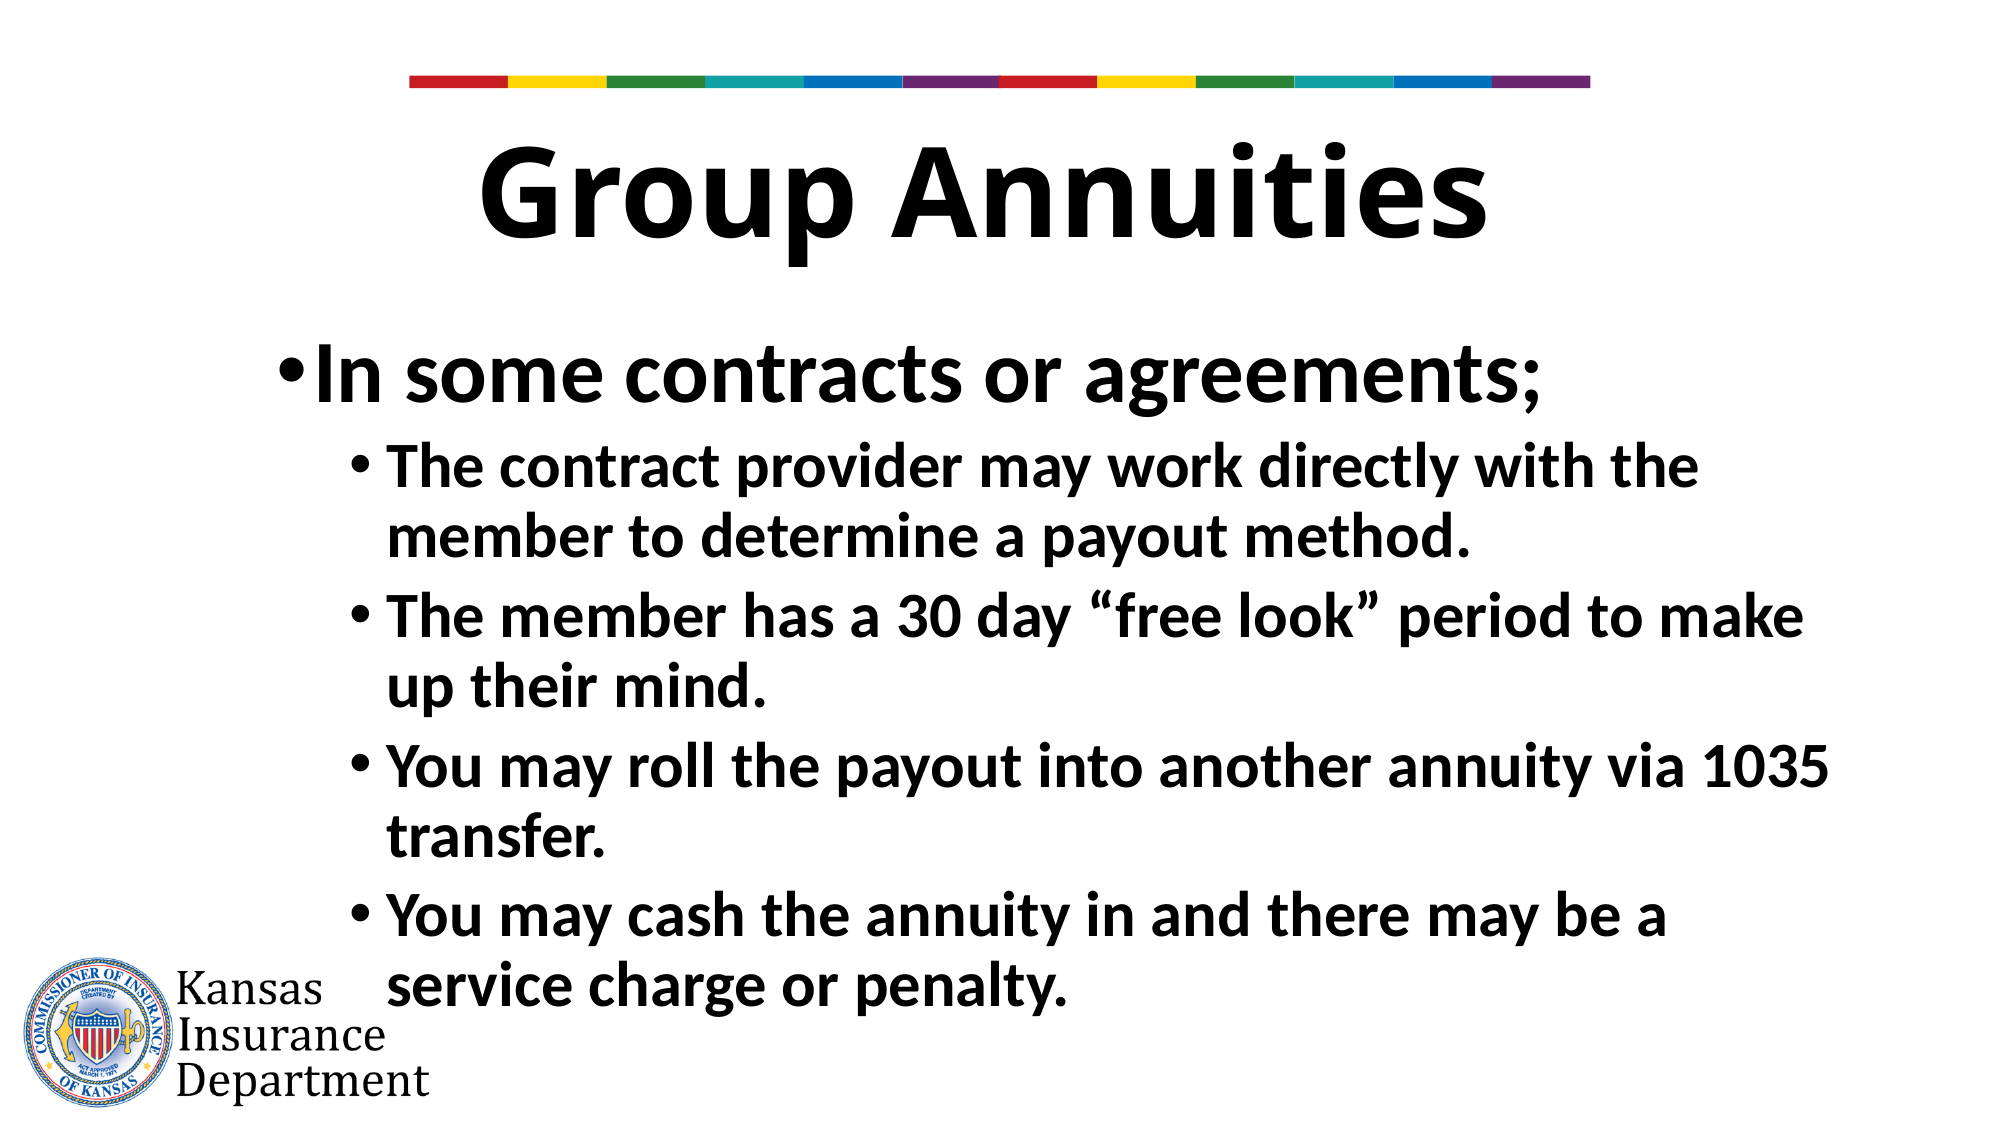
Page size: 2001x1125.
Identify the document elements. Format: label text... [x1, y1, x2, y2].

title Group Annuities [137, 88, 1863, 306]
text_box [409, 75, 1591, 89]
list In some contracts or agreements; The contract provider may work directly with the member to determine a payout method. The member has a 30 day “free look” period to make up their mind. You may roll the payout into another annuity via 1035 transfer. You may cash the annuity in and there may be a service charge or penalty. [261, 318, 1870, 1032]
picture [15, 952, 441, 1112]
